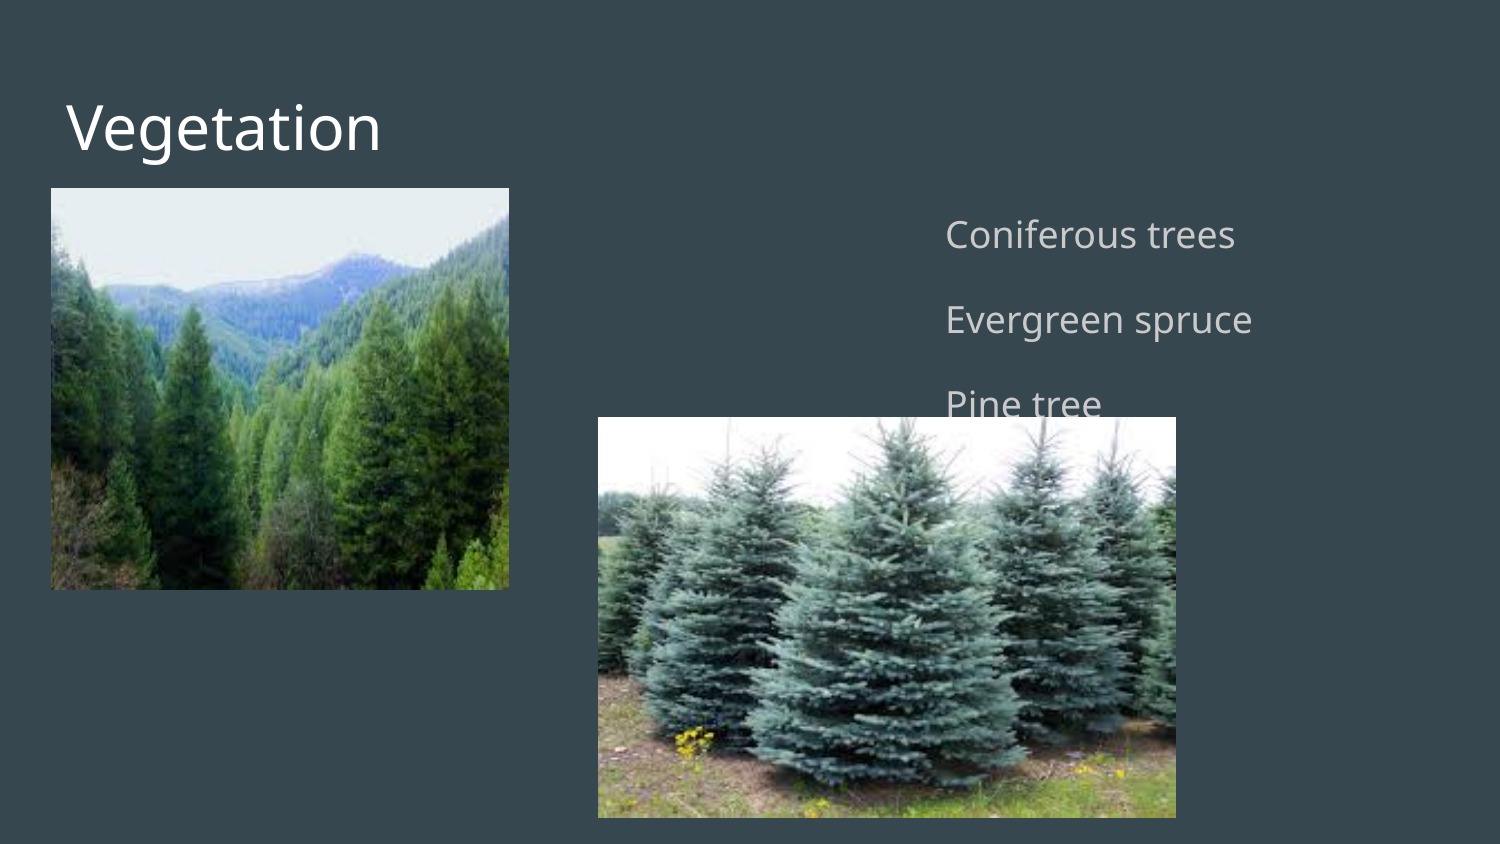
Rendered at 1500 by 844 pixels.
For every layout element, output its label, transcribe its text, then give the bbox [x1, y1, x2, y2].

picture [597, 417, 1176, 819]
title Vegetation [51, 72, 1449, 167]
picture [50, 188, 509, 590]
list Coniferous trees Evergreen spruce Pine tree [892, 189, 1449, 750]
